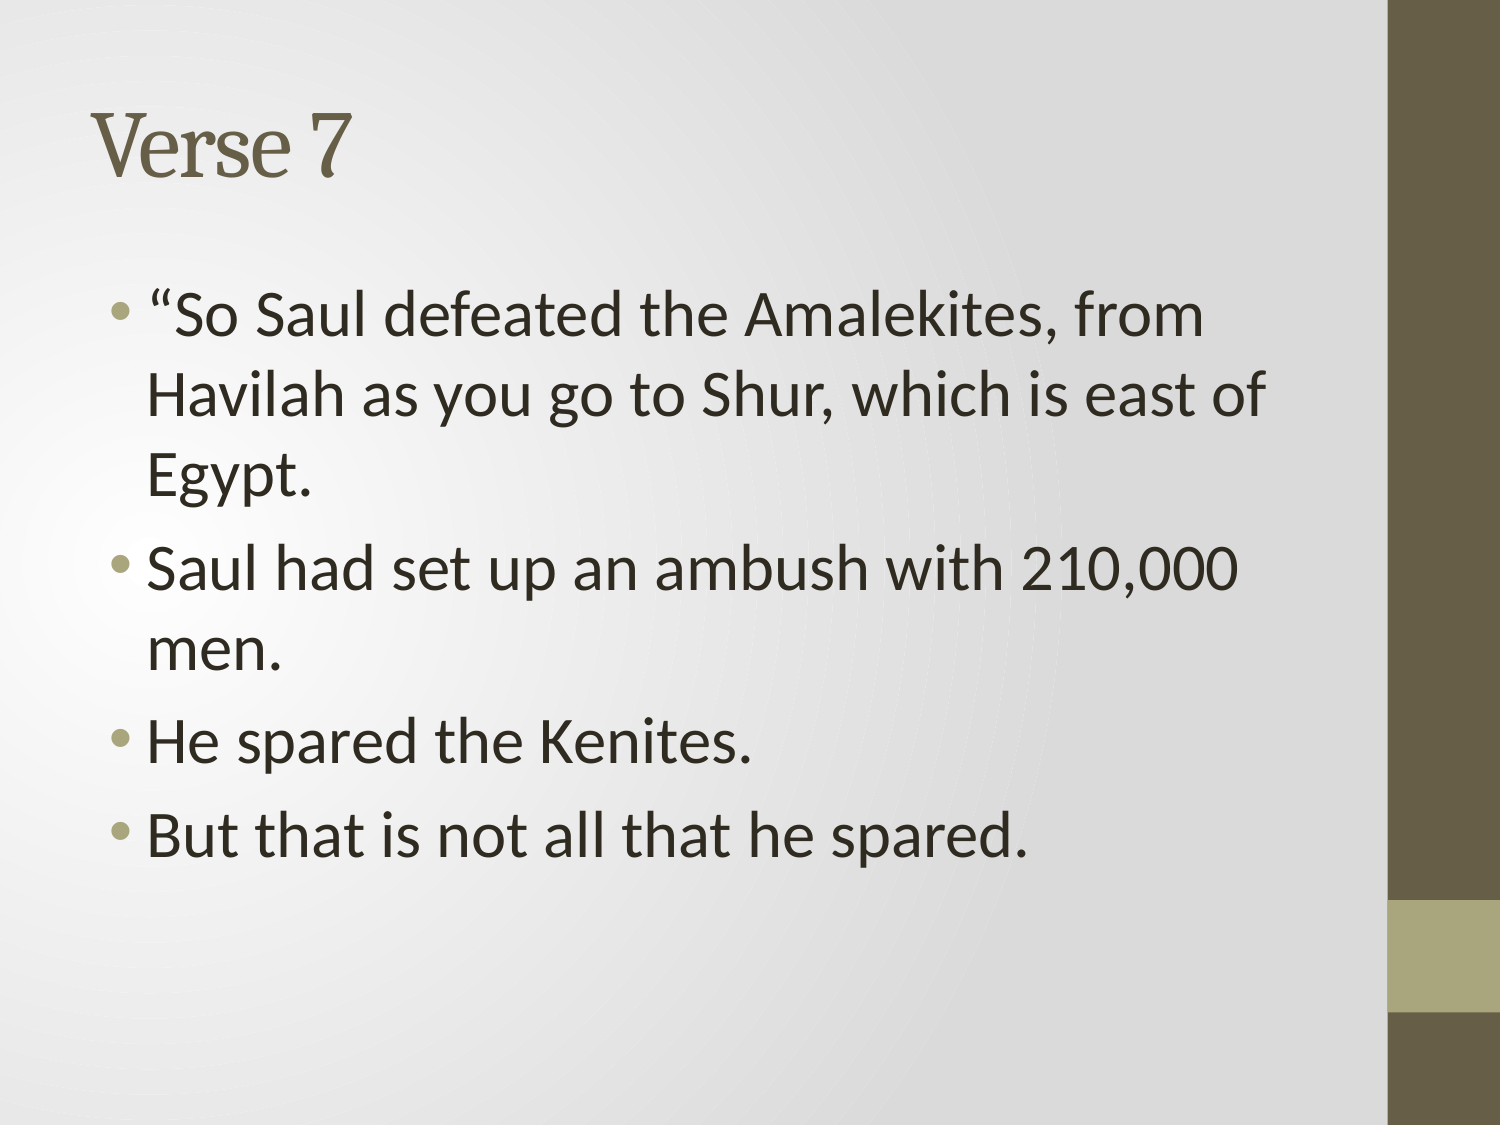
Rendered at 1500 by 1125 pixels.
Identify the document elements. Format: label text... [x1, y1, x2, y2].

list “So Saul defeated the Amalekites, from Havilah as you go to Shur, which is east of Egypt. Saul had set up an ambush with 210,000 men. He spared the Kenites. But that is not all that he spared. [75, 262, 1325, 1050]
title Verse 7 [75, 45, 1325, 233]
